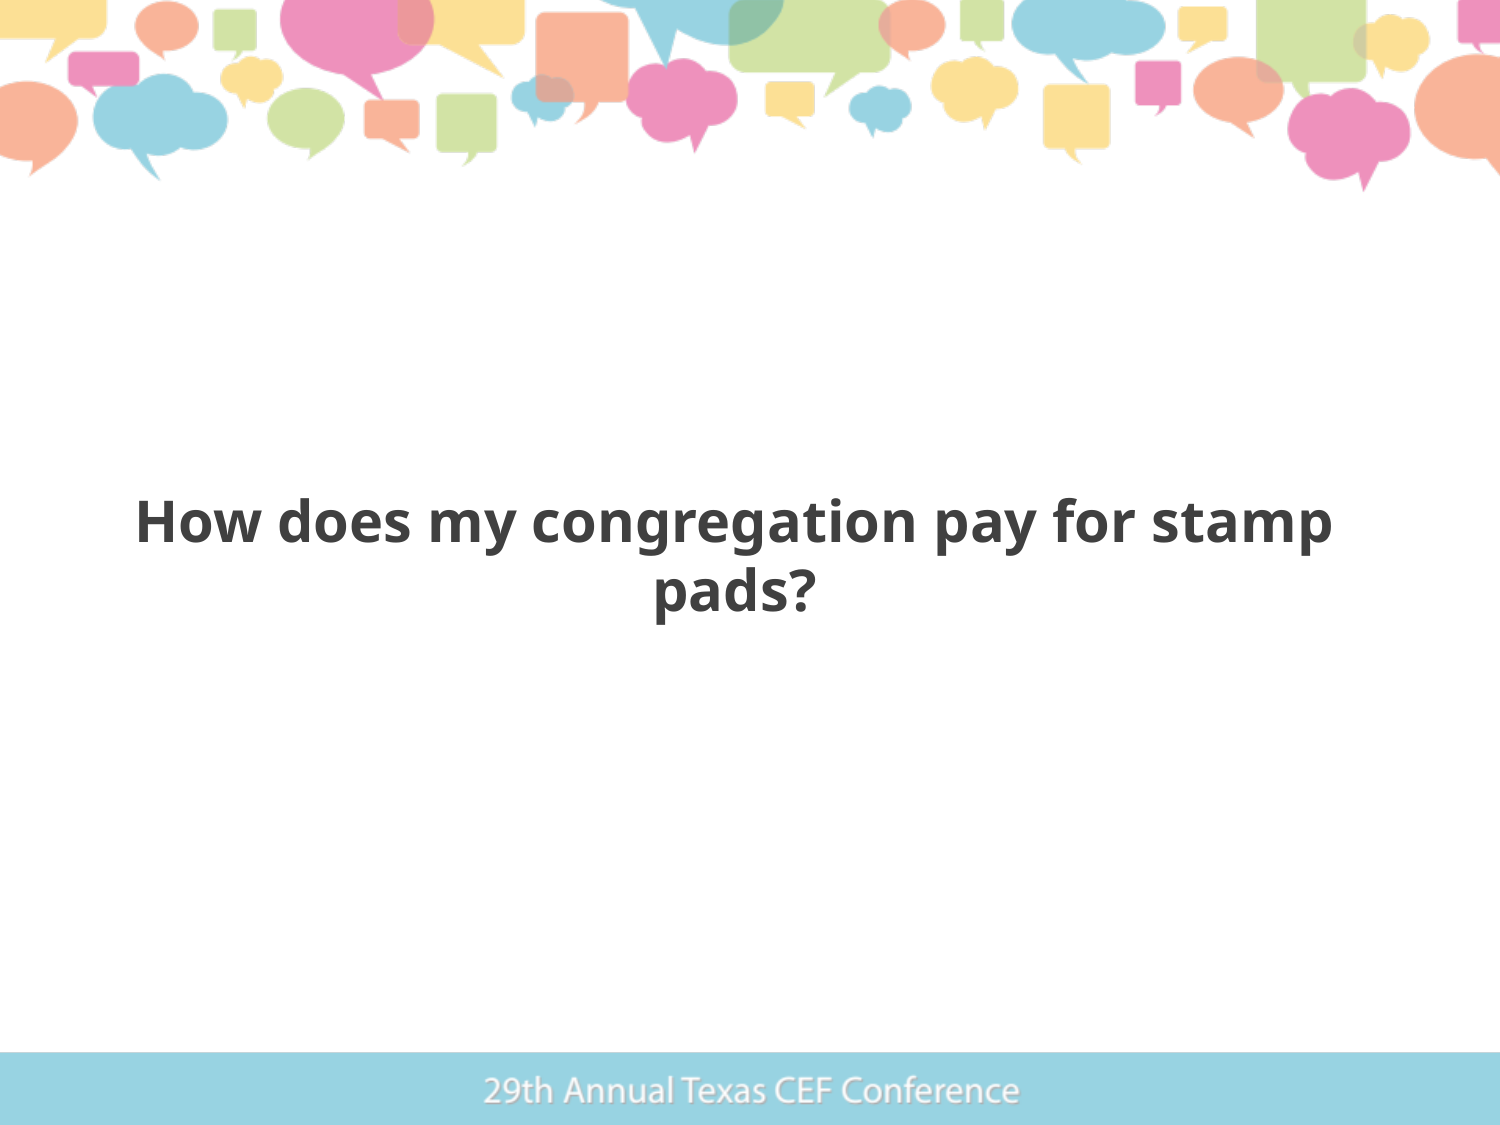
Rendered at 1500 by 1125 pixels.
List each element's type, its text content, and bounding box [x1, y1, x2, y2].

title How does my congregation pay for stamp pads? [97, 476, 1373, 631]
